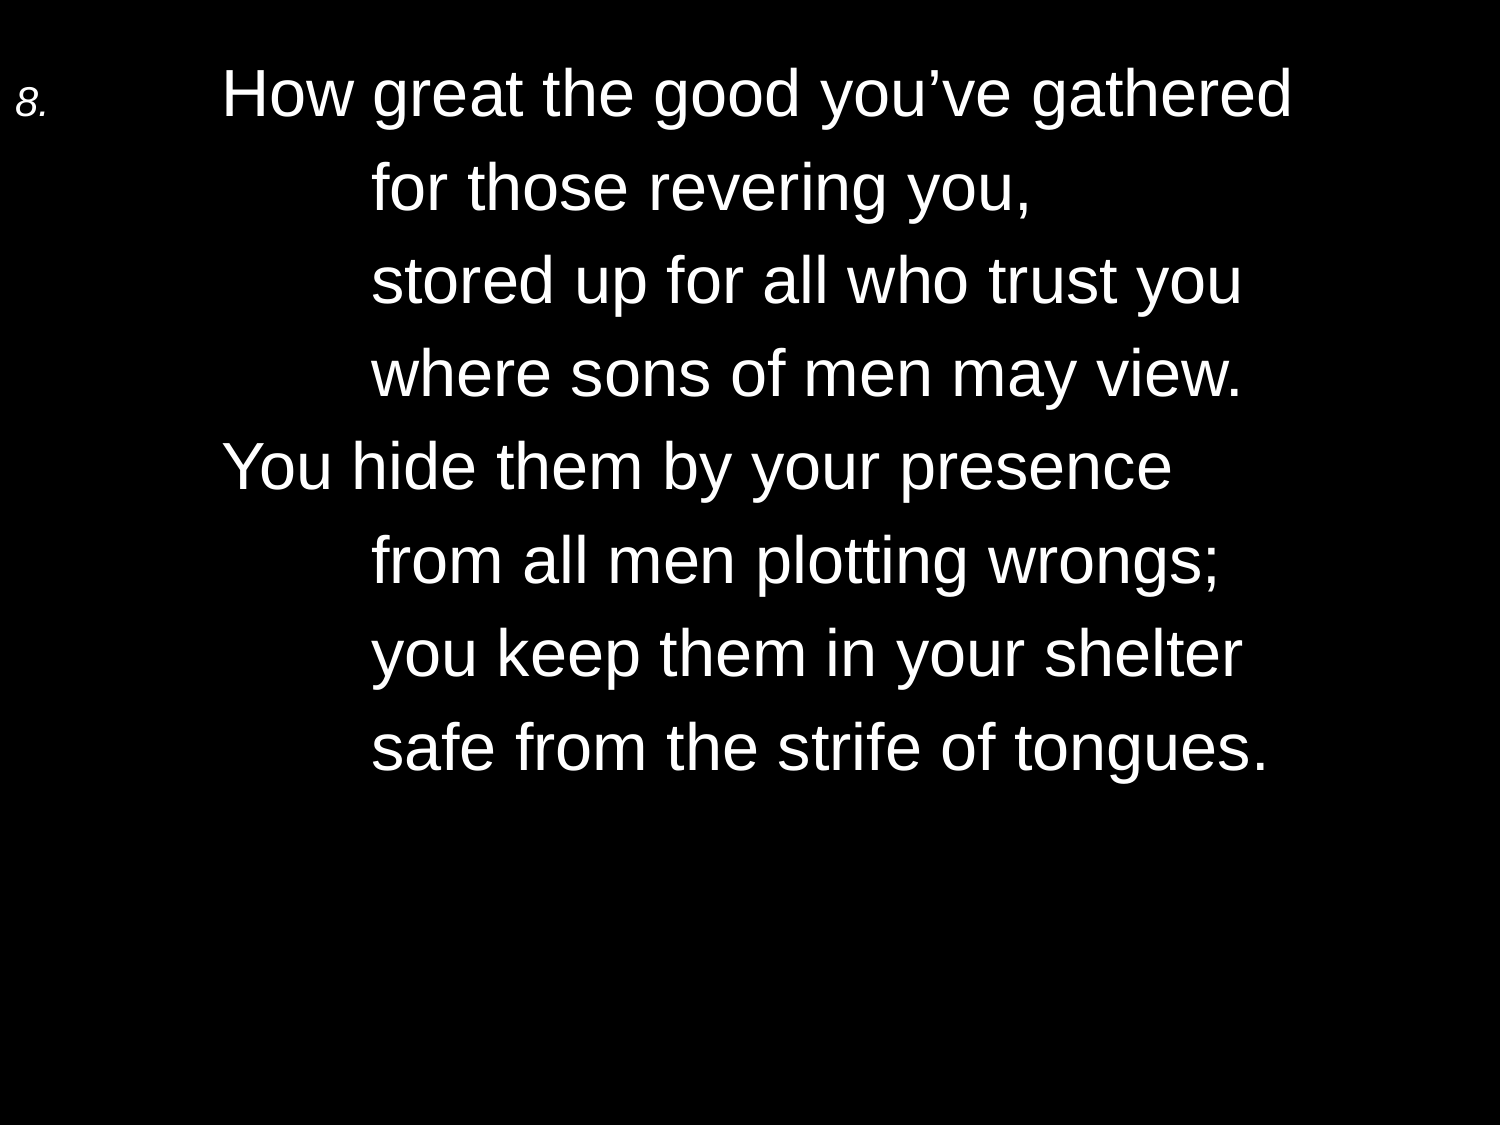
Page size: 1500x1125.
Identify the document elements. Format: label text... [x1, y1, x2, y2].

list 8. How great the good you’ve gathered for those revering you, stored up for all who trust you where sons of men may view. You hide them by your presence from all men plotting wrongs; you keep them in your shelter safe from the strife of tongues. [0, 42, 1500, 1047]
